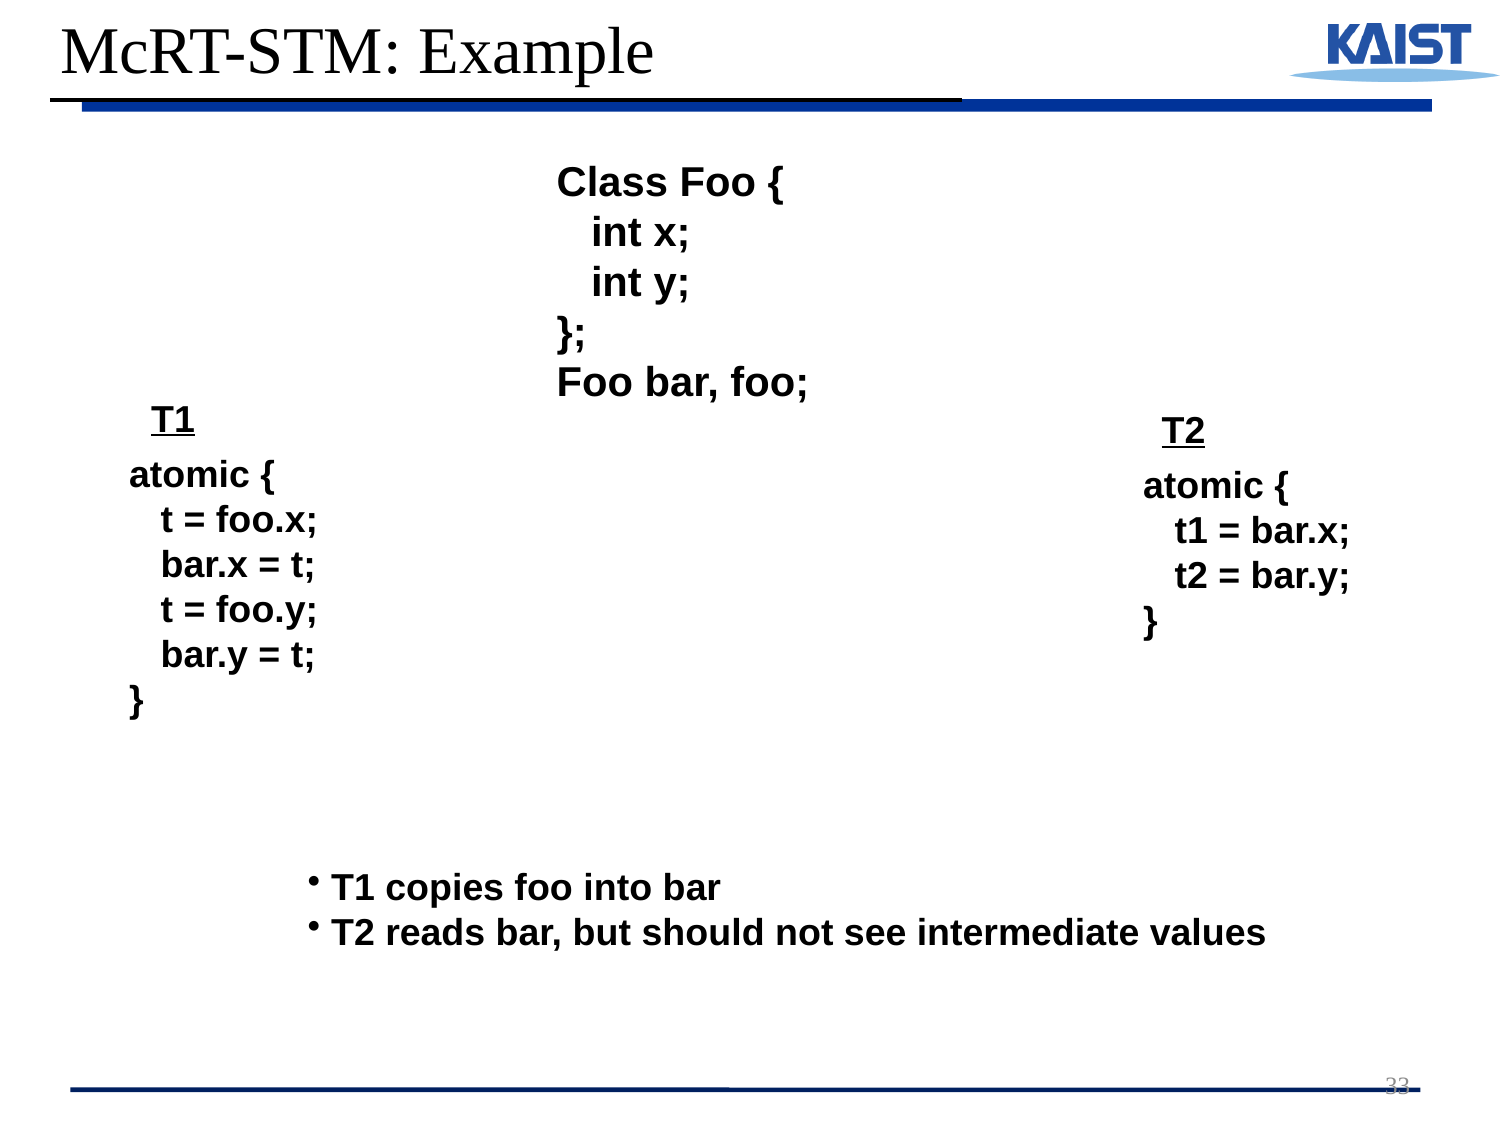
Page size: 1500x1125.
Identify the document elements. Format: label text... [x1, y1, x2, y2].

text_box T2 [1146, 398, 1221, 459]
text_box Class Foo { int x; int y; }; Foo bar, foo; [541, 146, 825, 412]
text_box T1 copies foo into bar T2 reads bar, but should not see intermediate values [292, 855, 1283, 961]
text_box atomic { t1 = bar.x; t2 = bar.y; } [1128, 453, 1377, 649]
slide_number 33 [1074, 1066, 1425, 1103]
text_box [80, 387, 376, 818]
picture [1289, 23, 1500, 82]
text_box McRT-STM: Example [45, 0, 672, 95]
